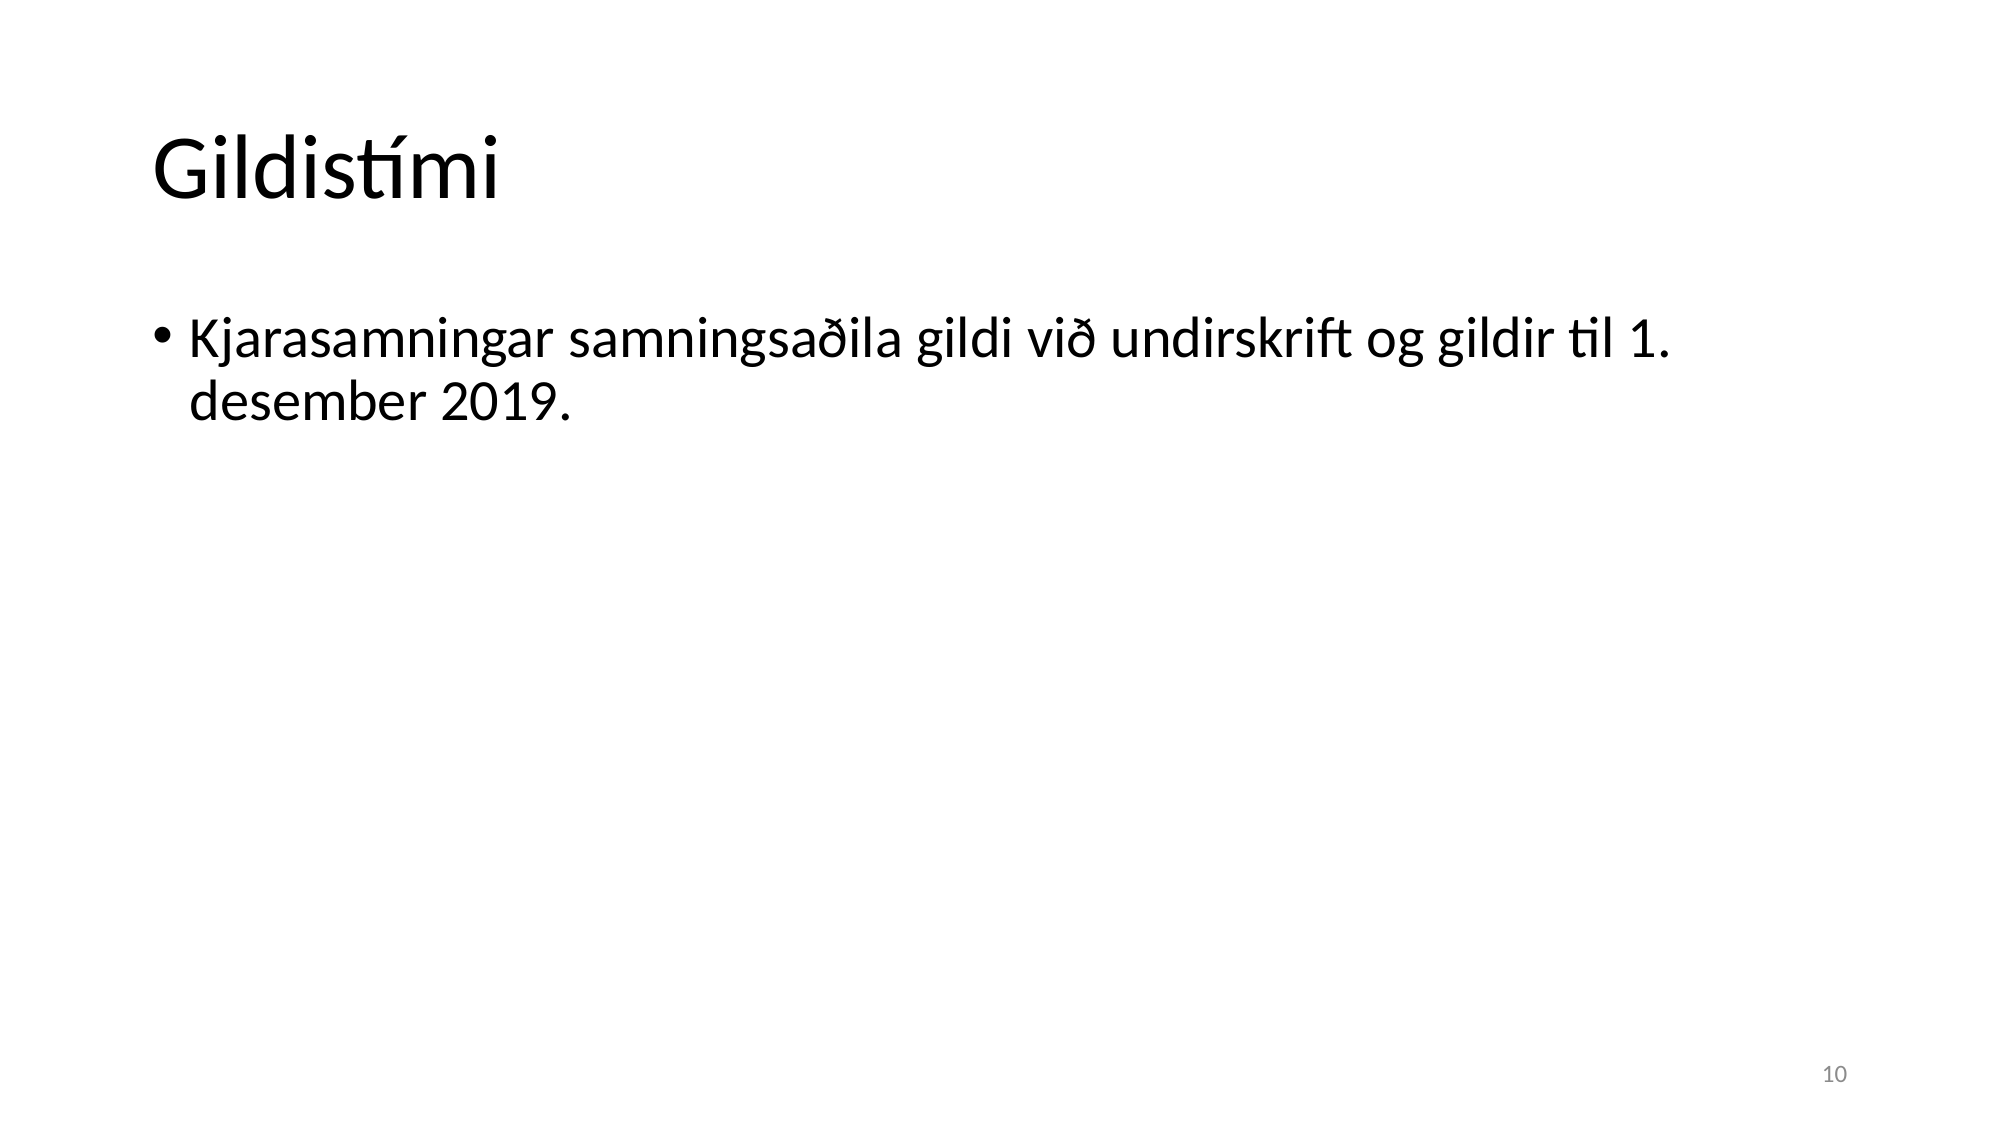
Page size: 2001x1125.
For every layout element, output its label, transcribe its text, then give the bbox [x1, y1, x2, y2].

list Kjarasamningar samningsaðila gildi við undirskrift og gildir til 1. desember 2019. [137, 299, 1863, 1014]
title Gildistími [137, 59, 1863, 278]
slide_number 10 [1412, 1042, 1863, 1103]
